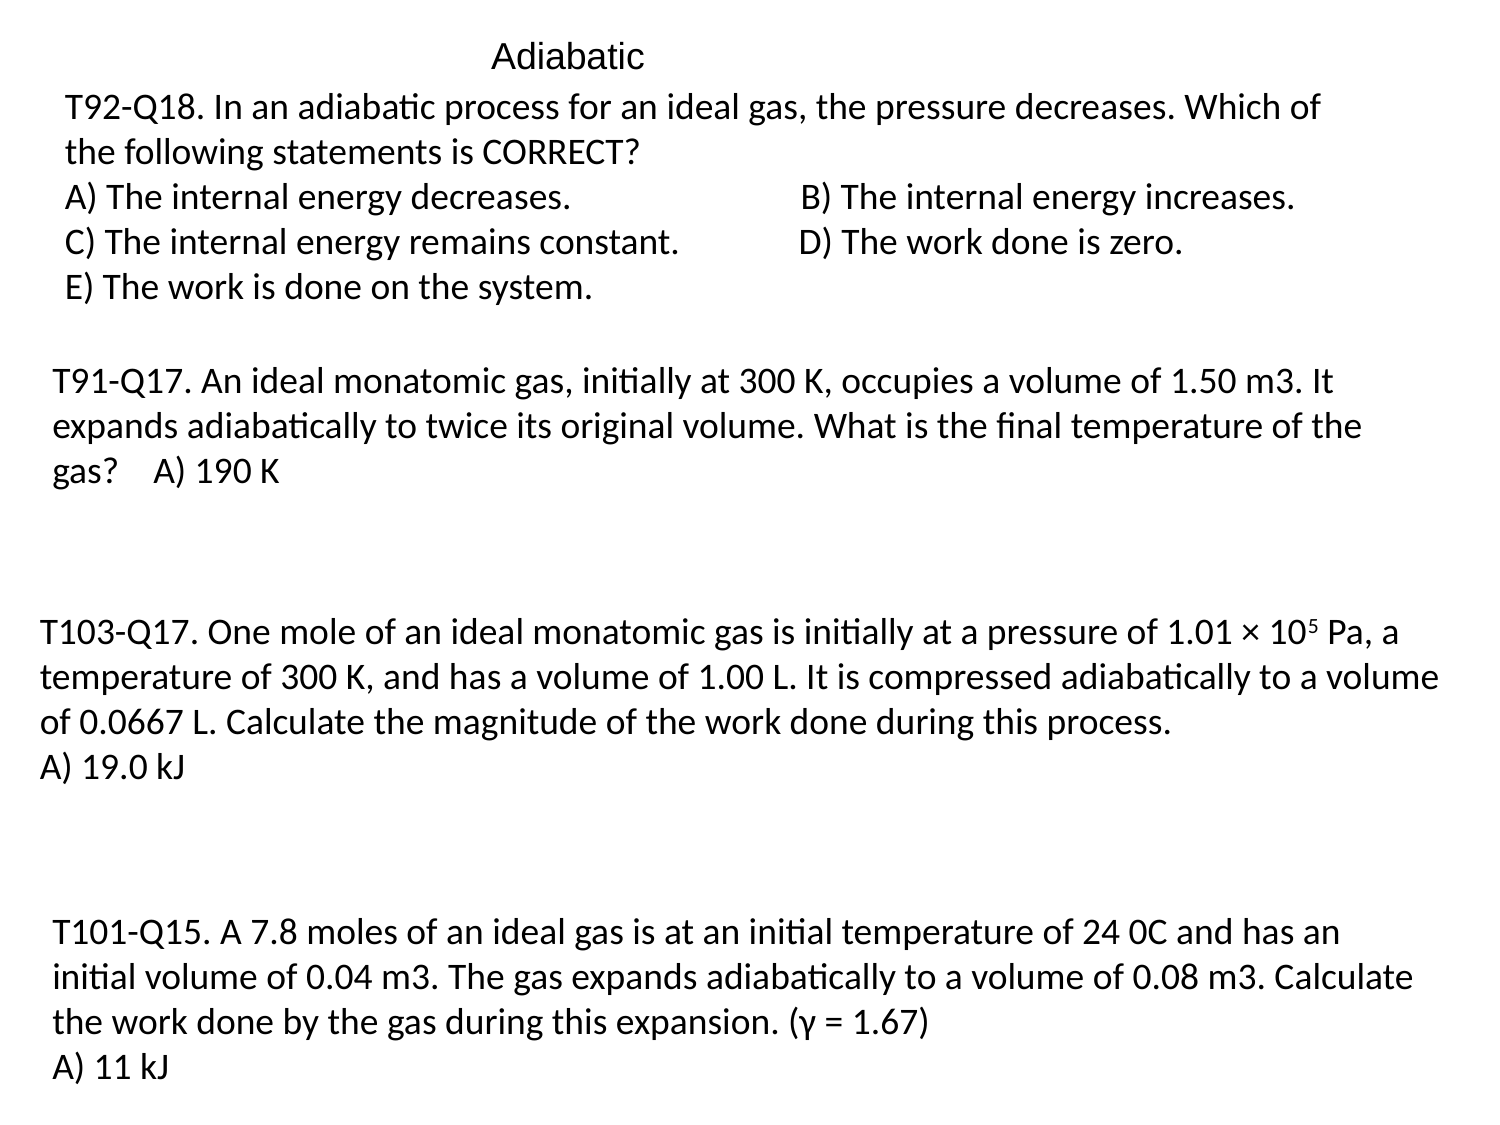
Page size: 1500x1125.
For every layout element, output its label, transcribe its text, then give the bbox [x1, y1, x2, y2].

text_box T101-Q15. A 7.8 moles of an ideal gas is at an initial temperature of 24 0C and has an initial volume of 0.04 m3. The gas expands adiabatically to a volume of 0.08 m3. Calculate the work done by the gas during this expansion. (γ = 1.67) A) 11 kJ [37, 899, 1438, 1095]
text_box T91-Q17. An ideal monatomic gas, initially at 300 K, occupies a volume of 1.50 m3. It expands adiabatically to twice its original volume. What is the final temperature of the gas? A) 190 K [37, 348, 1388, 499]
text_box T92-Q18. In an adiabatic process for an ideal gas, the pressure decreases. Which of the following statements is CORRECT? A) The internal energy decreases. B) The internal energy increases. C) The internal energy remains constant. D) The work done is zero. E) The work is done on the system. [49, 74, 1388, 315]
text_box T103-Q17. One mole of an ideal monatomic gas is initially at a pressure of 1.01 × 105 Pa, a temperature of 300 K, and has a volume of 1.00 L. It is compressed adiabatically to a volume of 0.0667 L. Calculate the magnitude of the work done during this process. A) 19.0 kJ [24, 599, 1475, 795]
text_box Adiabatic [476, 24, 671, 74]
